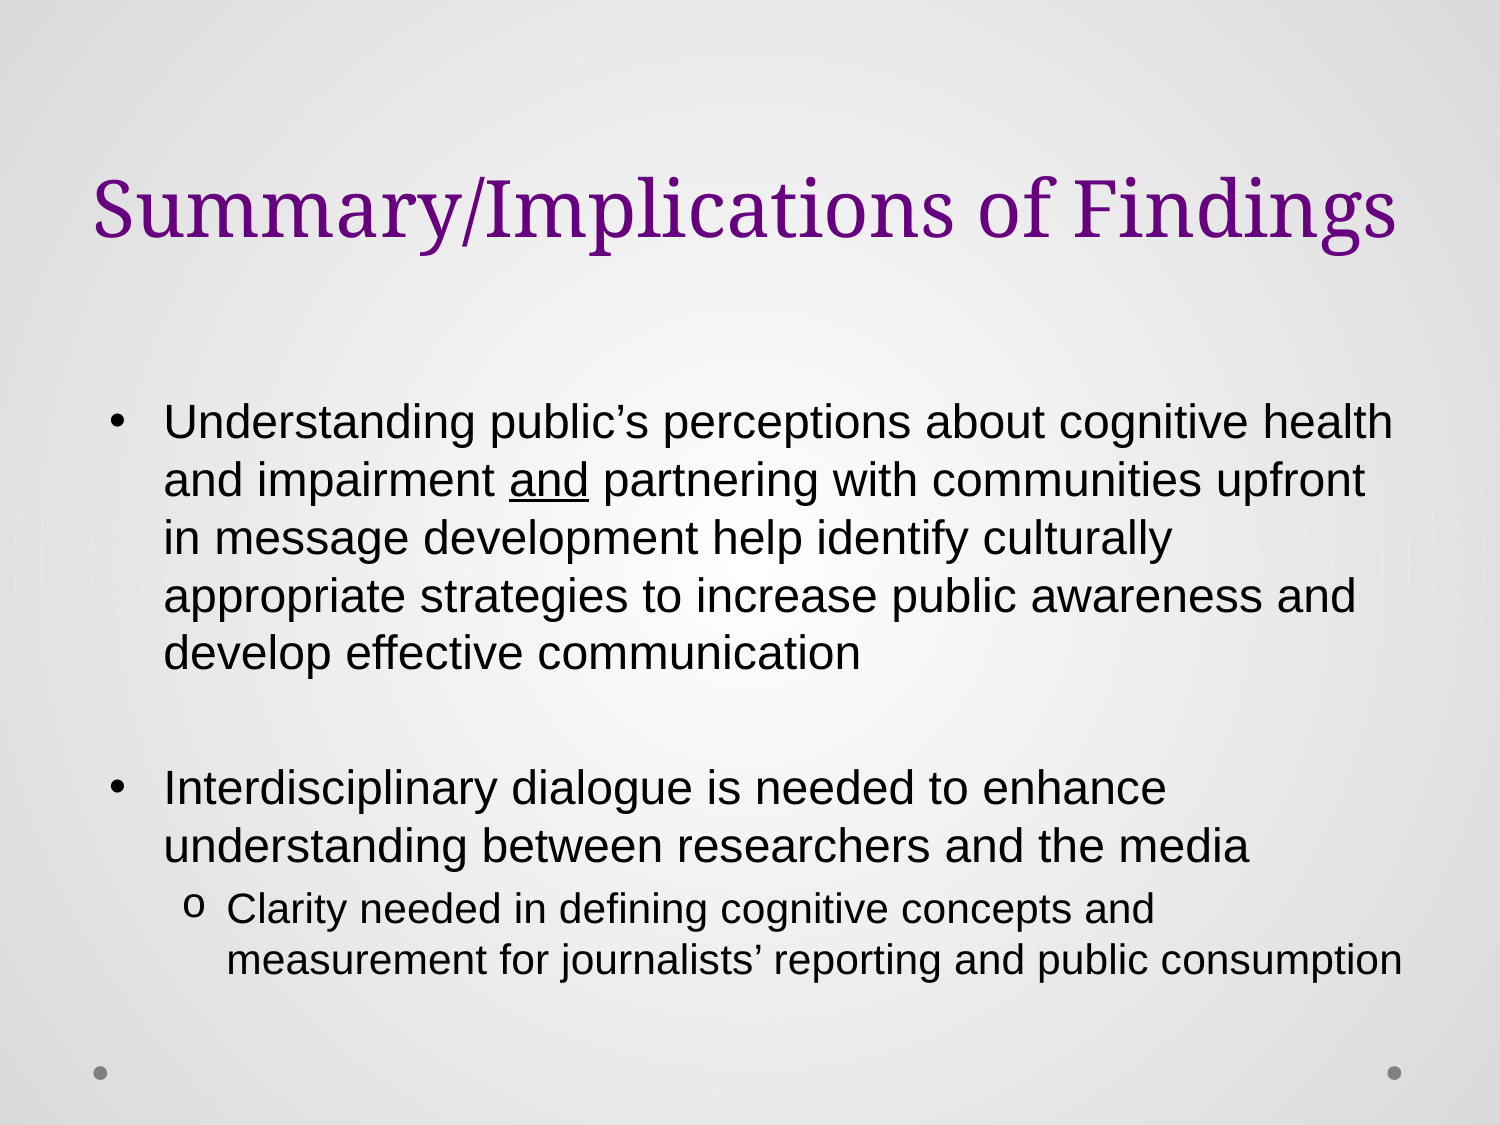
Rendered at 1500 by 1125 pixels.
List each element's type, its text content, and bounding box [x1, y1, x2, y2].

title Summary/Implications of Findings [71, 73, 1422, 261]
list Understanding public’s perceptions about cognitive health and impairment and partnering with communities upfront in message development help identify culturally appropriate strategies to increase public awareness and develop effective communication Interdisciplinary dialogue is needed to enhance understanding between researchers and the media Clarity needed in defining cognitive concepts and measurement for journalists’ reporting and public consumption [94, 315, 1425, 1041]
